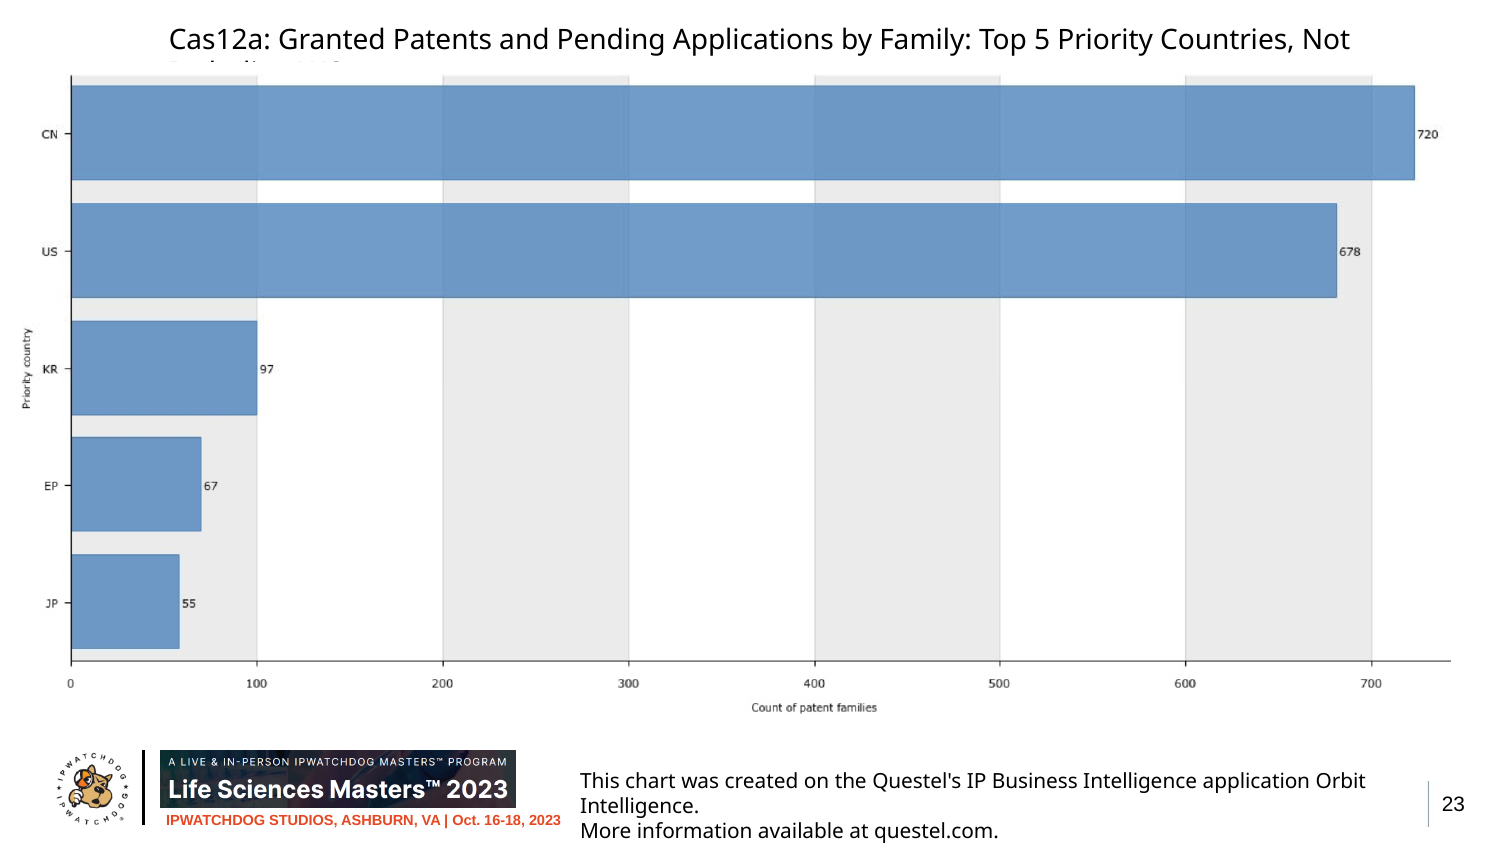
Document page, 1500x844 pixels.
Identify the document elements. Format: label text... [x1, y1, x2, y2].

text_box This chart was created on the Questel's IP Business Intelligence application Orbit Intelligence. More information available at questel.com. [565, 760, 1414, 844]
picture [10, 62, 1451, 723]
slide_number 23 [1414, 780, 1480, 826]
text_box Cas12a: Granted Patents and Pending Applications by Family: Top 5 Priority Countries, Not Including WO [154, 13, 1383, 62]
picture [160, 750, 516, 808]
picture [53, 750, 131, 827]
